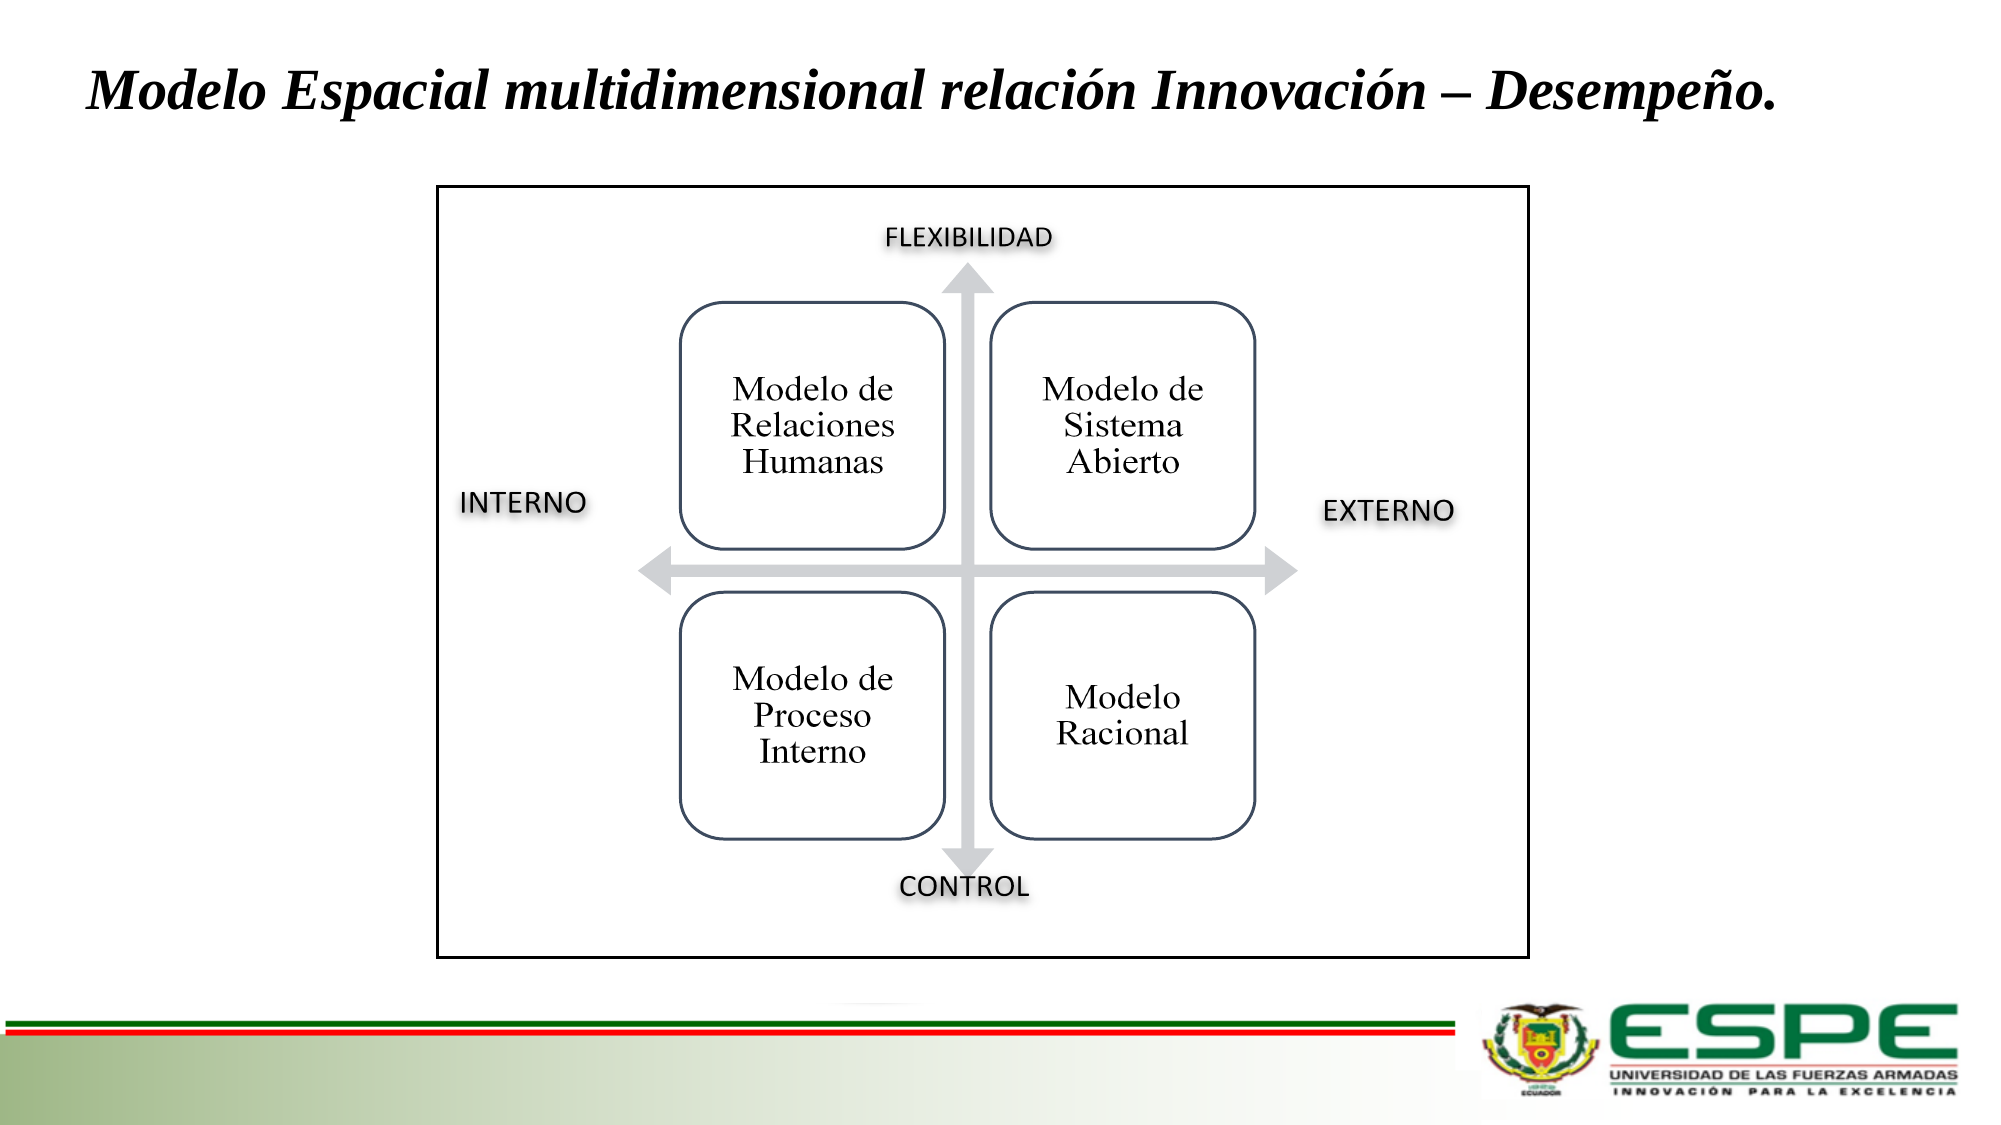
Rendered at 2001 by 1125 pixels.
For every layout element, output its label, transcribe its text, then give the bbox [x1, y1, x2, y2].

text_box Modelo Espacial multidimensional relación Innovación – Desempeño. [71, 44, 1929, 129]
picture [256, 86, 1671, 961]
picture [0, 997, 1979, 1125]
